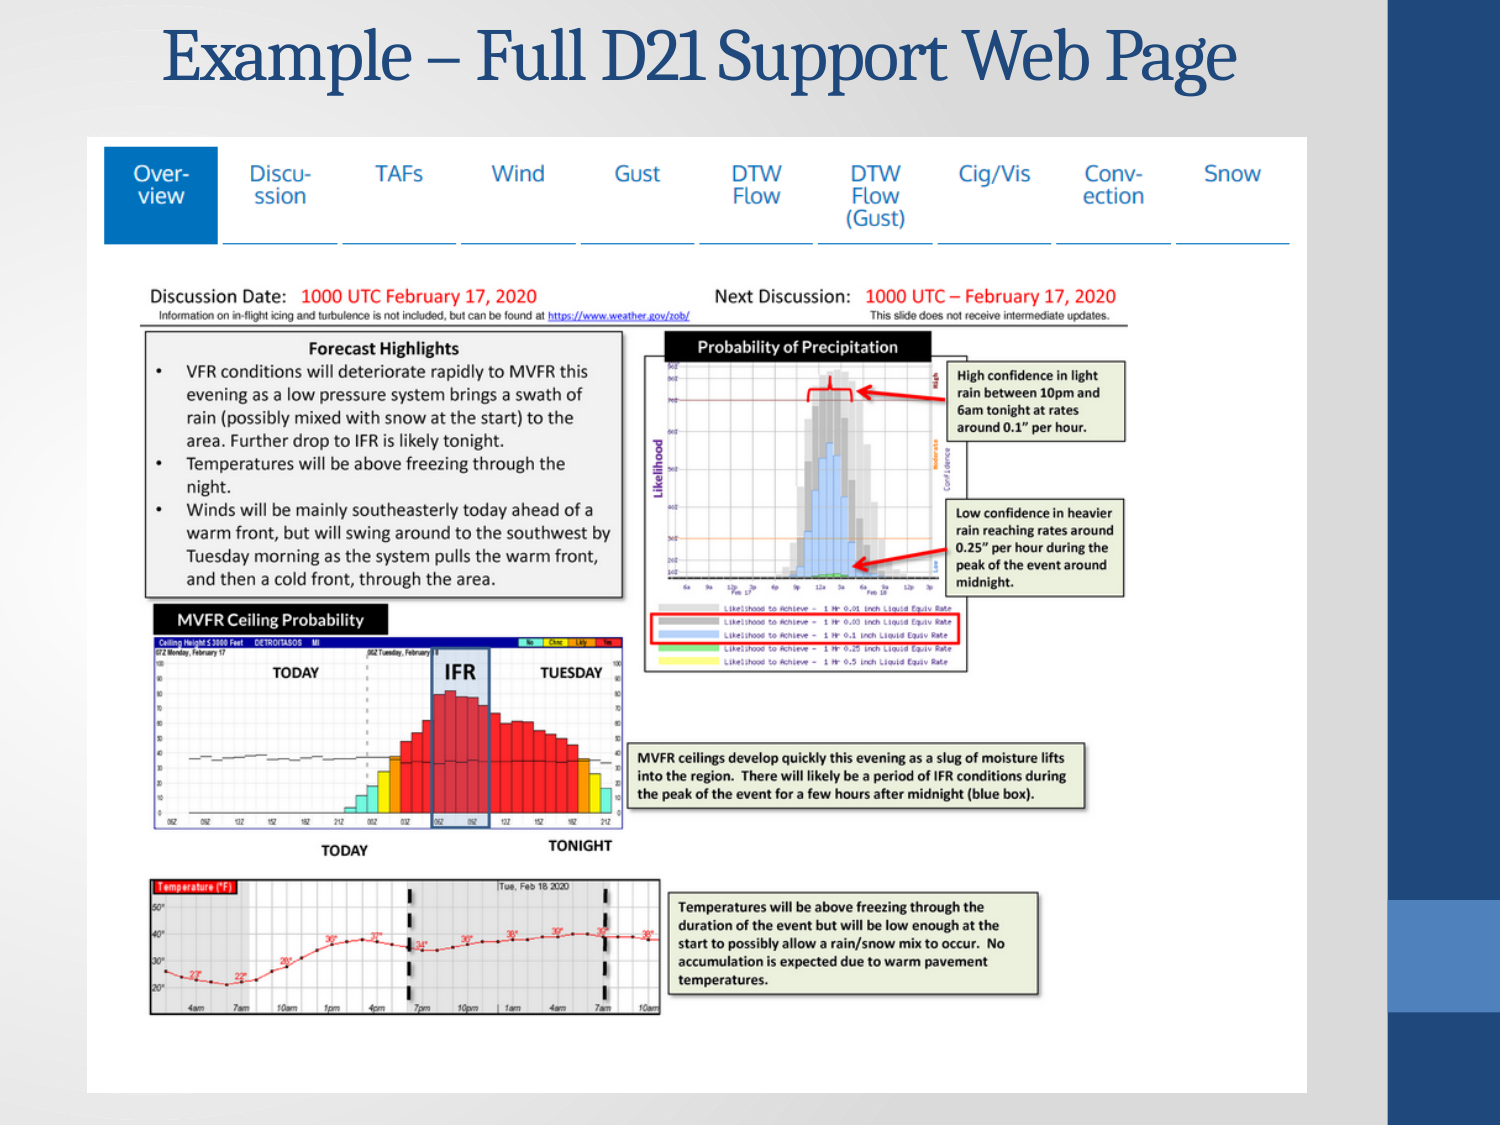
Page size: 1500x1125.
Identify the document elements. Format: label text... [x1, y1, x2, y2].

picture [86, 136, 1307, 1093]
title Example – Full D21 Support Web Page [75, 1, 1325, 100]
